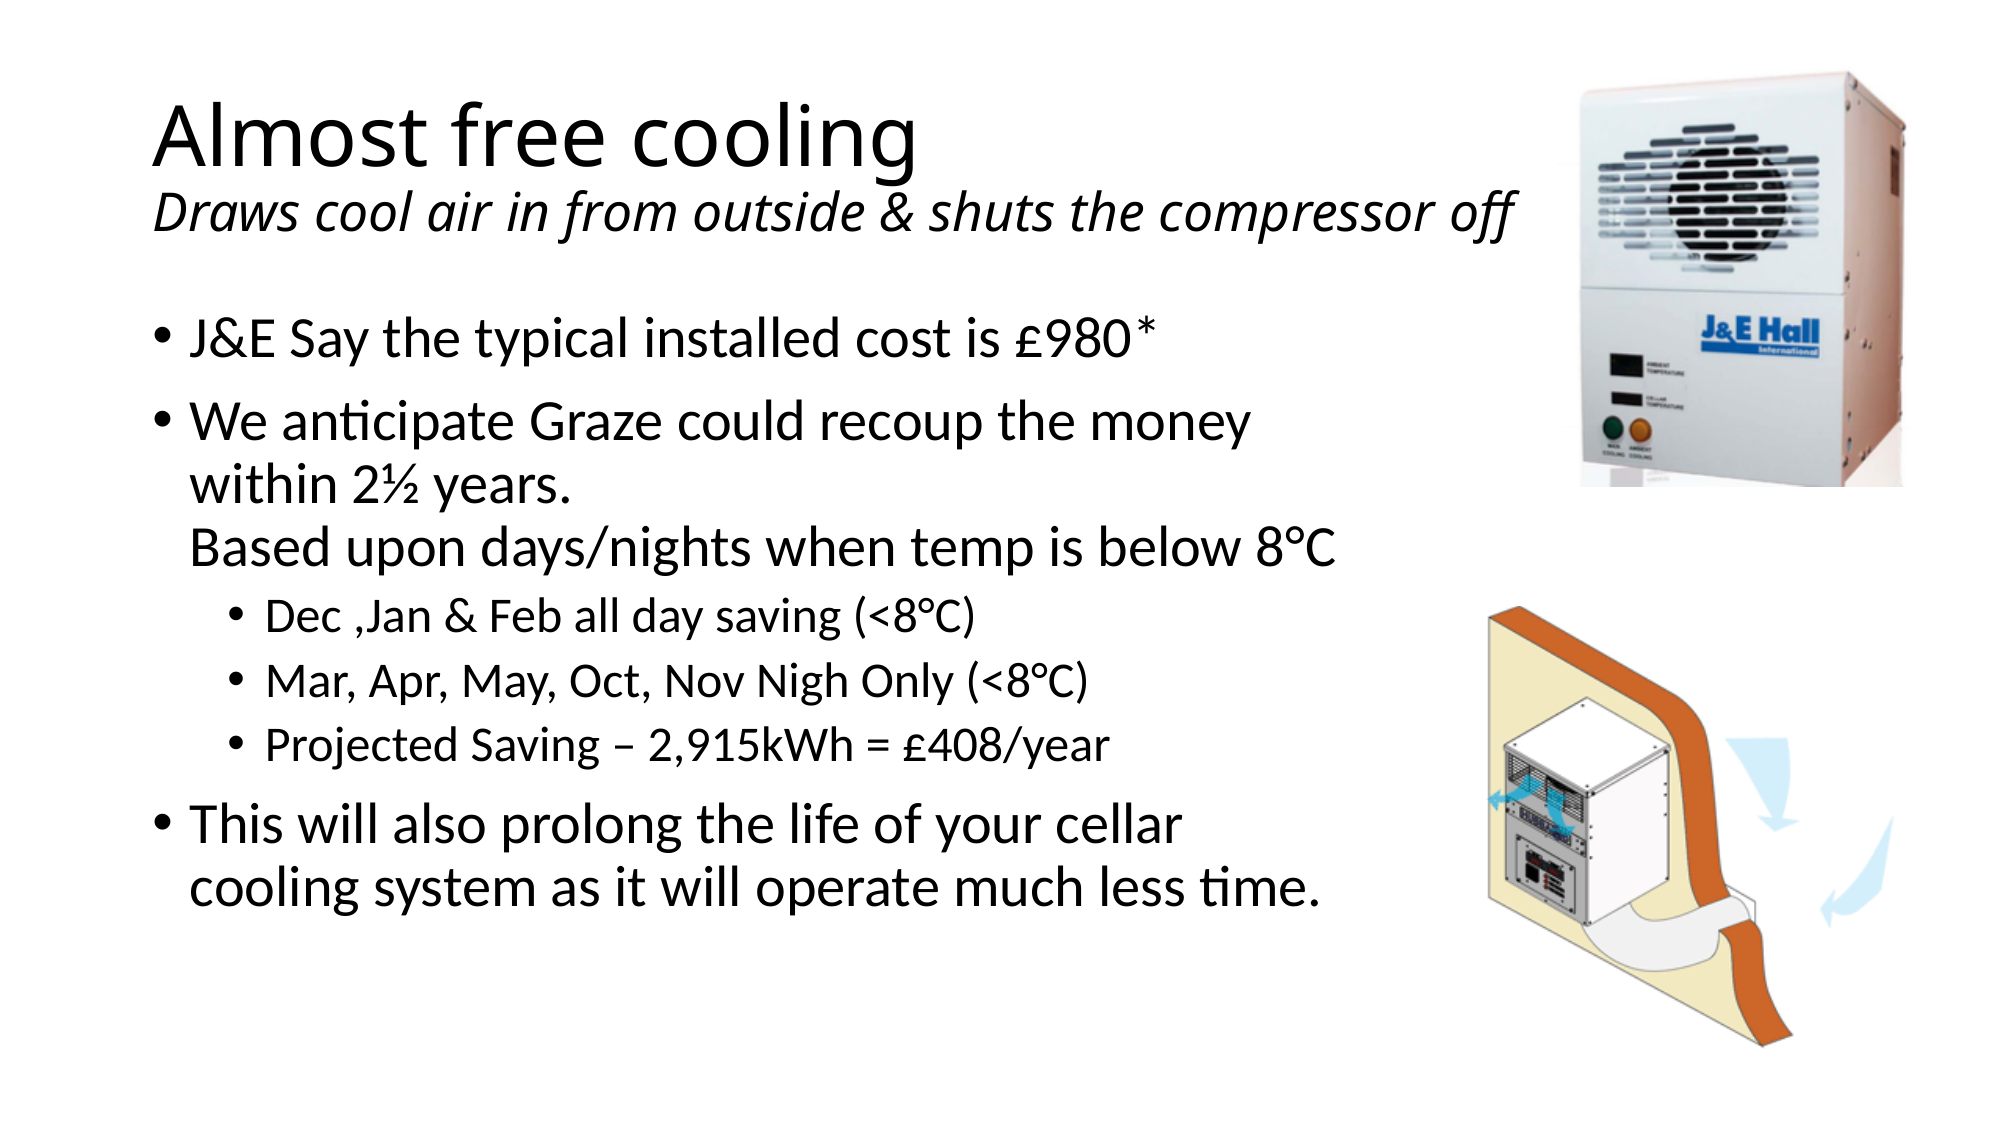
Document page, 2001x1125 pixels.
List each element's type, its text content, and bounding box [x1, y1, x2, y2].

picture [1557, 59, 1914, 487]
title Almost free cooling Draws cool air in from outside & shuts the compressor off [137, 59, 1544, 278]
list J&E Say the typical installed cost is £980* We anticipate Graze could recoup the money within 2½ years. Based upon days/nights when temp is below 8°C Dec ,Jan & Feb all day saving (<8°C) Mar, Apr, May, Oct, Nov Nigh Only (<8°C) Projected Saving – 2,915kWh = £408/year This will also prolong the life of your cellar cooling system as it will operate much less time. [137, 299, 1370, 1014]
picture [1424, 606, 1894, 1049]
